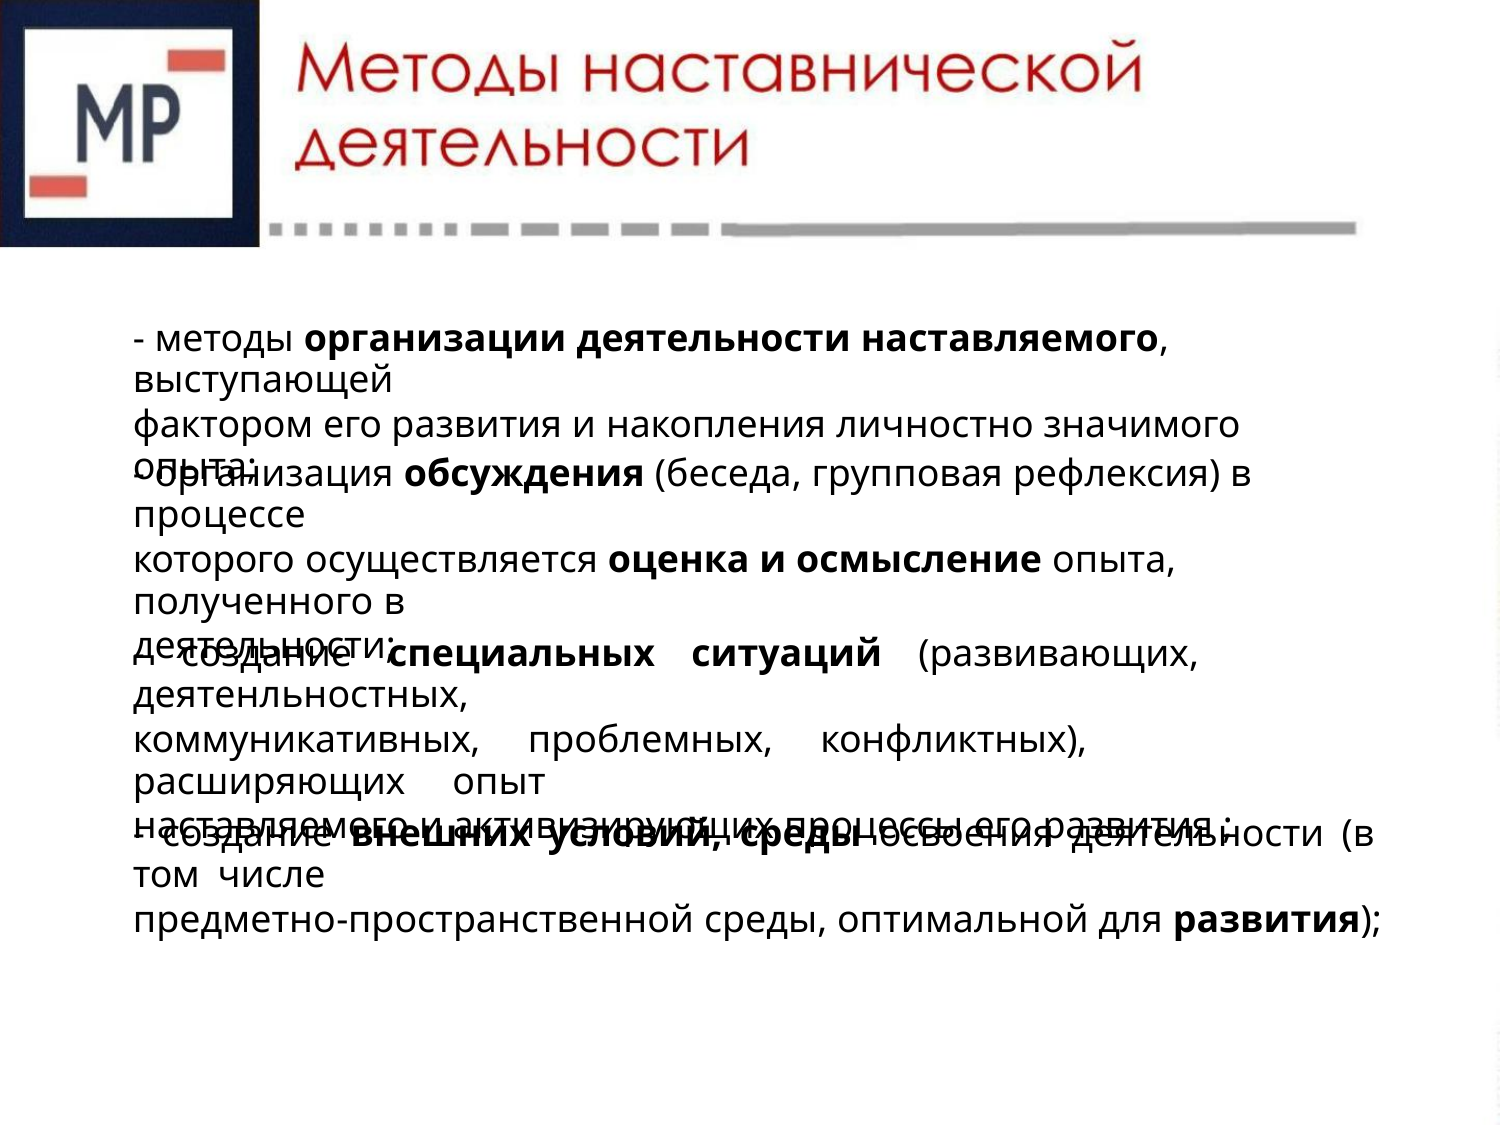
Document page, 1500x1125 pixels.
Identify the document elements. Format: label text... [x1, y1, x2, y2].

text_box - организация обсуждения (беседа, групповая рефлексия) в процессе которого осуществляется оценка и осмысление опыта, полученного в деятельности; [132, 452, 1291, 632]
text_box - методы организации деятельности наставляемого, выступающей фактором его развития и накопления личностно значимого опыта; [132, 317, 1268, 452]
text_box - создание внешних условий, среды освоения деятельности (в том числе предметно-пространственной среды, оптимальной для развития); [132, 812, 1404, 941]
text_box - создание специальных ситуаций (развивающих, деятенльностных, коммуникативных, проблемных, конфликтных), расширяющих опыт наставляемого и активизирующих процессы его развития ; [132, 632, 1405, 846]
text_box [0, 0, 1500, 1125]
